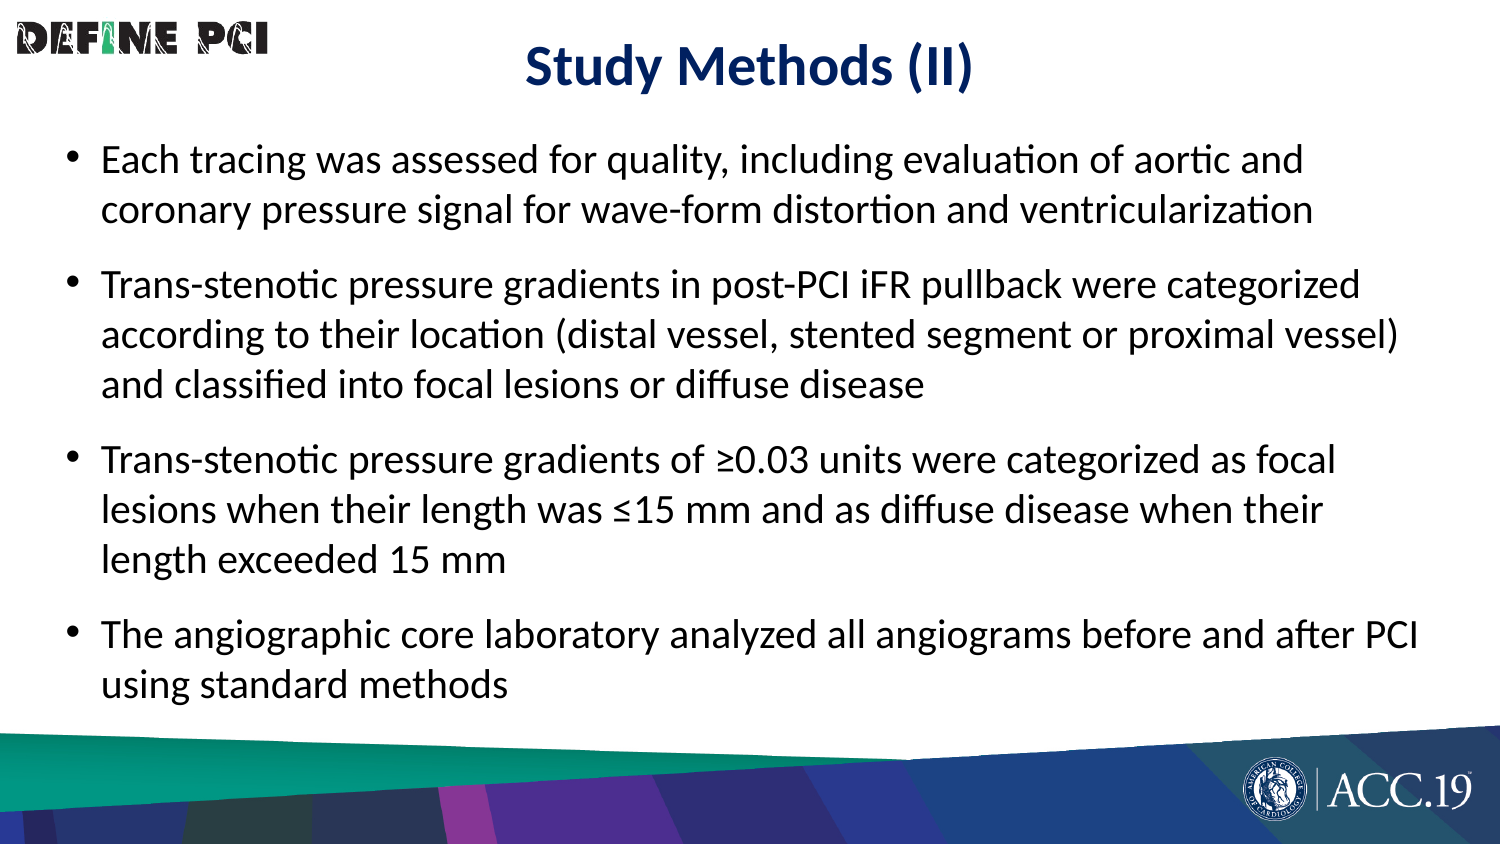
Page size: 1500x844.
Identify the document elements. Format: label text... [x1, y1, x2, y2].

text_box Study Methods (II) [264, 27, 1236, 124]
picture [0, 0, 1500, 844]
text_box Each tracing was assessed for quality, including evaluation of aortic and coronary pressure signal for wave-form distortion and ventricularization Trans-stenotic pressure gradients in post-PCI iFR pullback were categorized according to their location (distal vessel, stented segment or proximal vessel) and classified into focal lesions or diffuse disease Trans-stenotic pressure gradients of ≥0.03 units were categorized as focal lesions when their length was ≤15 mm and as diffuse disease when their length exceeded 15 mm The angiographic core laboratory analyzed all angiograms before and after PCI using standard methods [50, 124, 1449, 714]
